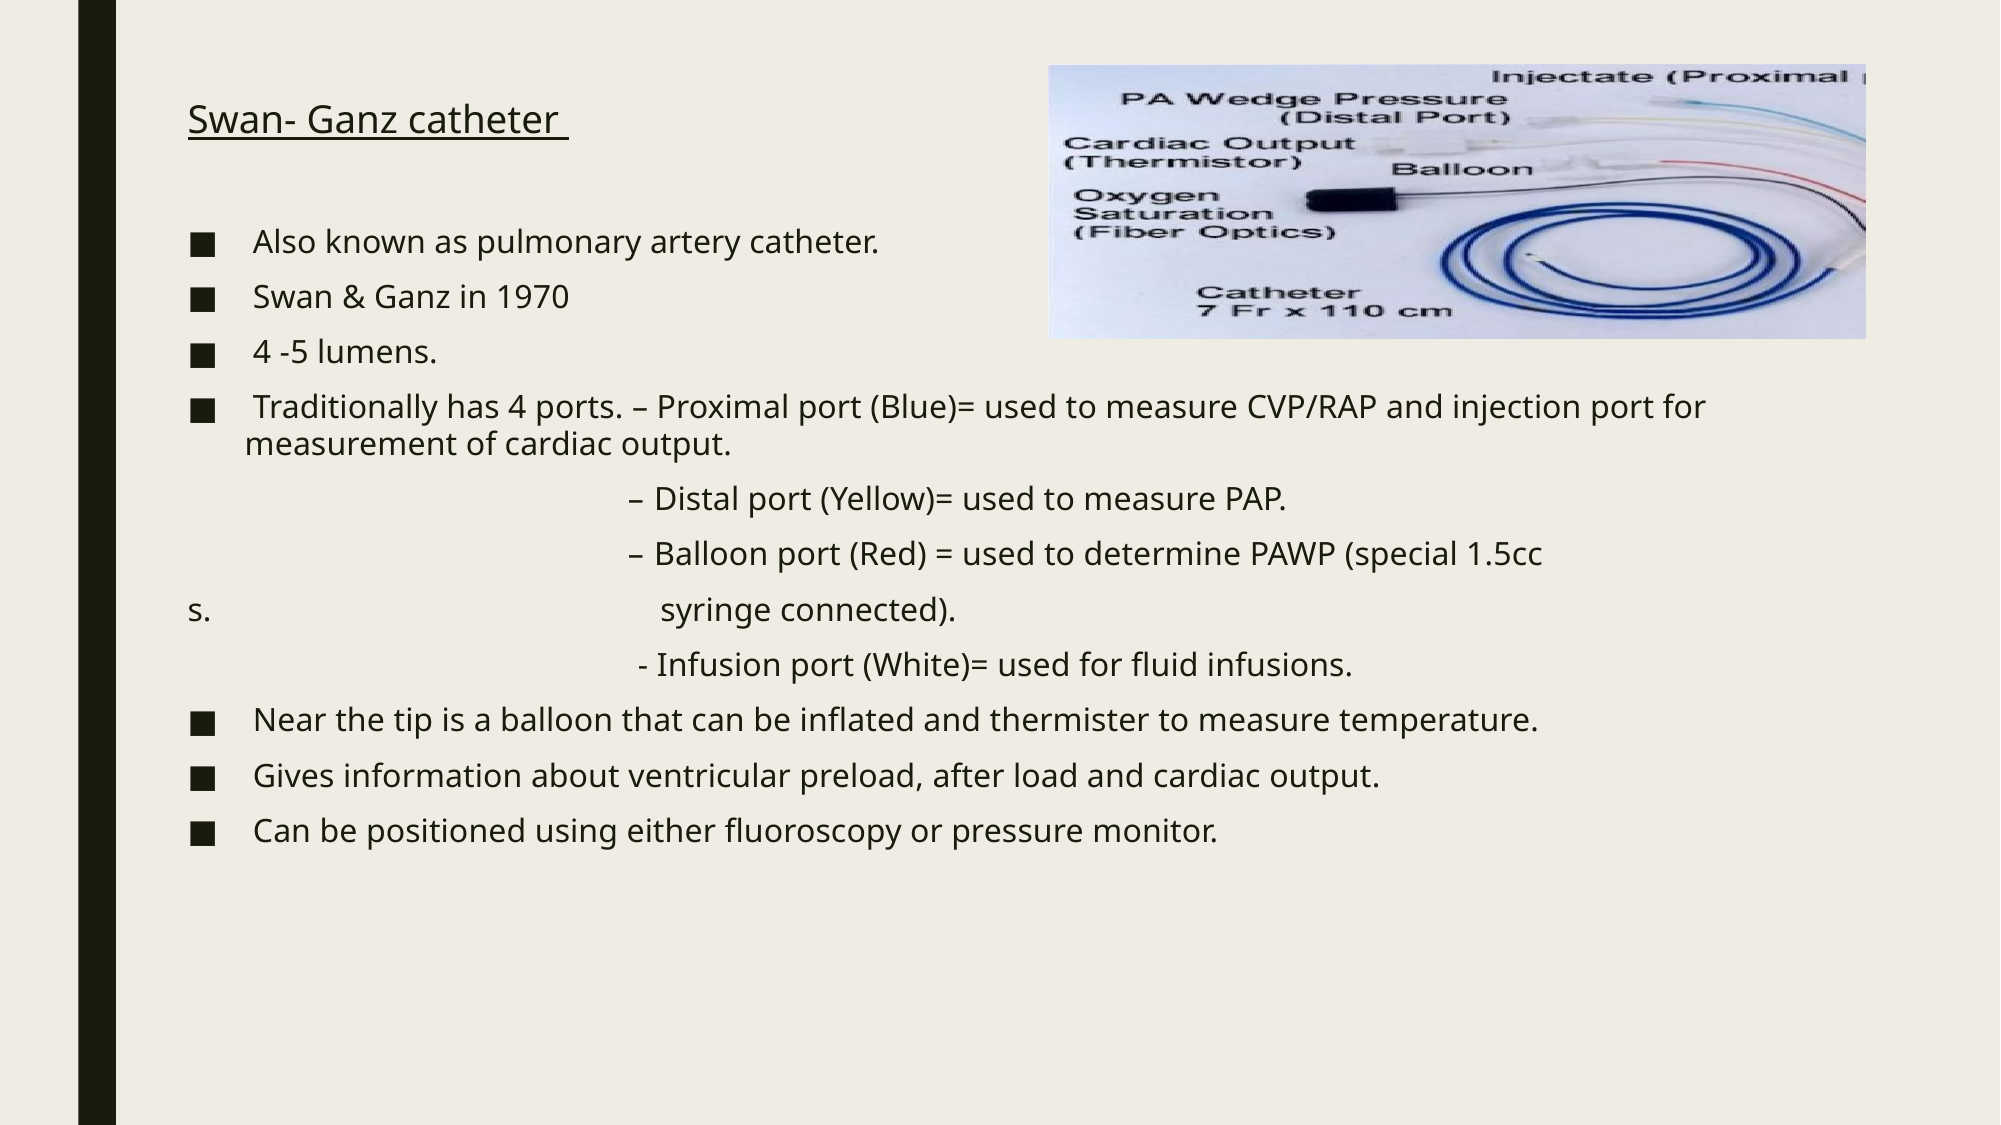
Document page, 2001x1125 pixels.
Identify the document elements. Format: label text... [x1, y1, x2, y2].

list Swan- Ganz catheter Also known as pulmonary artery catheter. Swan & Ganz in 1970 4 -5 lumens. Traditionally has 4 ports. – Proximal port (Blue)= used to measure CVP/RAP and injection port for measurement of cardiac output. – Distal port (Yellow)= used to measure PAP. – Balloon port (Red) = used to determine PAWP (special 1.5cc s. syringe connected). - Infusion port (White)= used for fluid infusions. Near the tip is a balloon that can be inflated and thermister to measure temperature. Gives information about ventricular preload, after load and cardiac output. Can be positioned using either fluoroscopy or pressure monitor. [172, 91, 1748, 980]
picture [1048, 64, 1866, 339]
